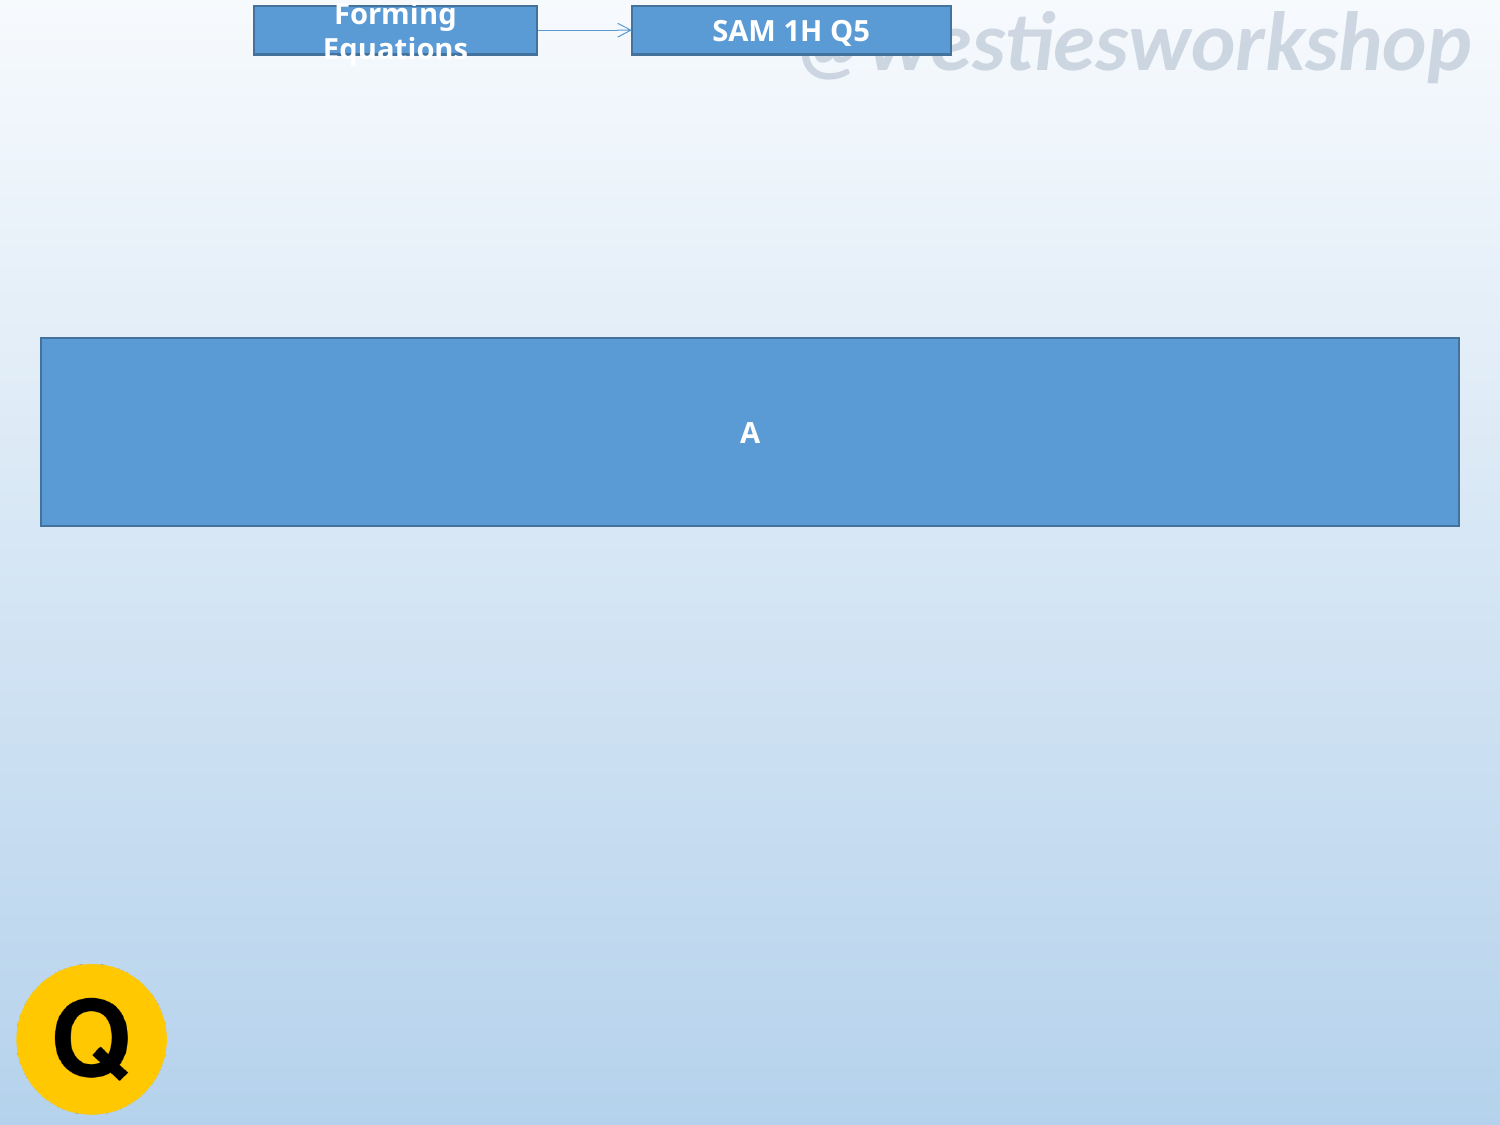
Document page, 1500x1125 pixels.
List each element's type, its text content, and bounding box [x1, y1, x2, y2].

text_box Forming Equations [253, 5, 538, 56]
text_box SAM 1H Q5 [631, 5, 952, 56]
picture [41, 337, 1459, 527]
picture [0, 940, 191, 1125]
